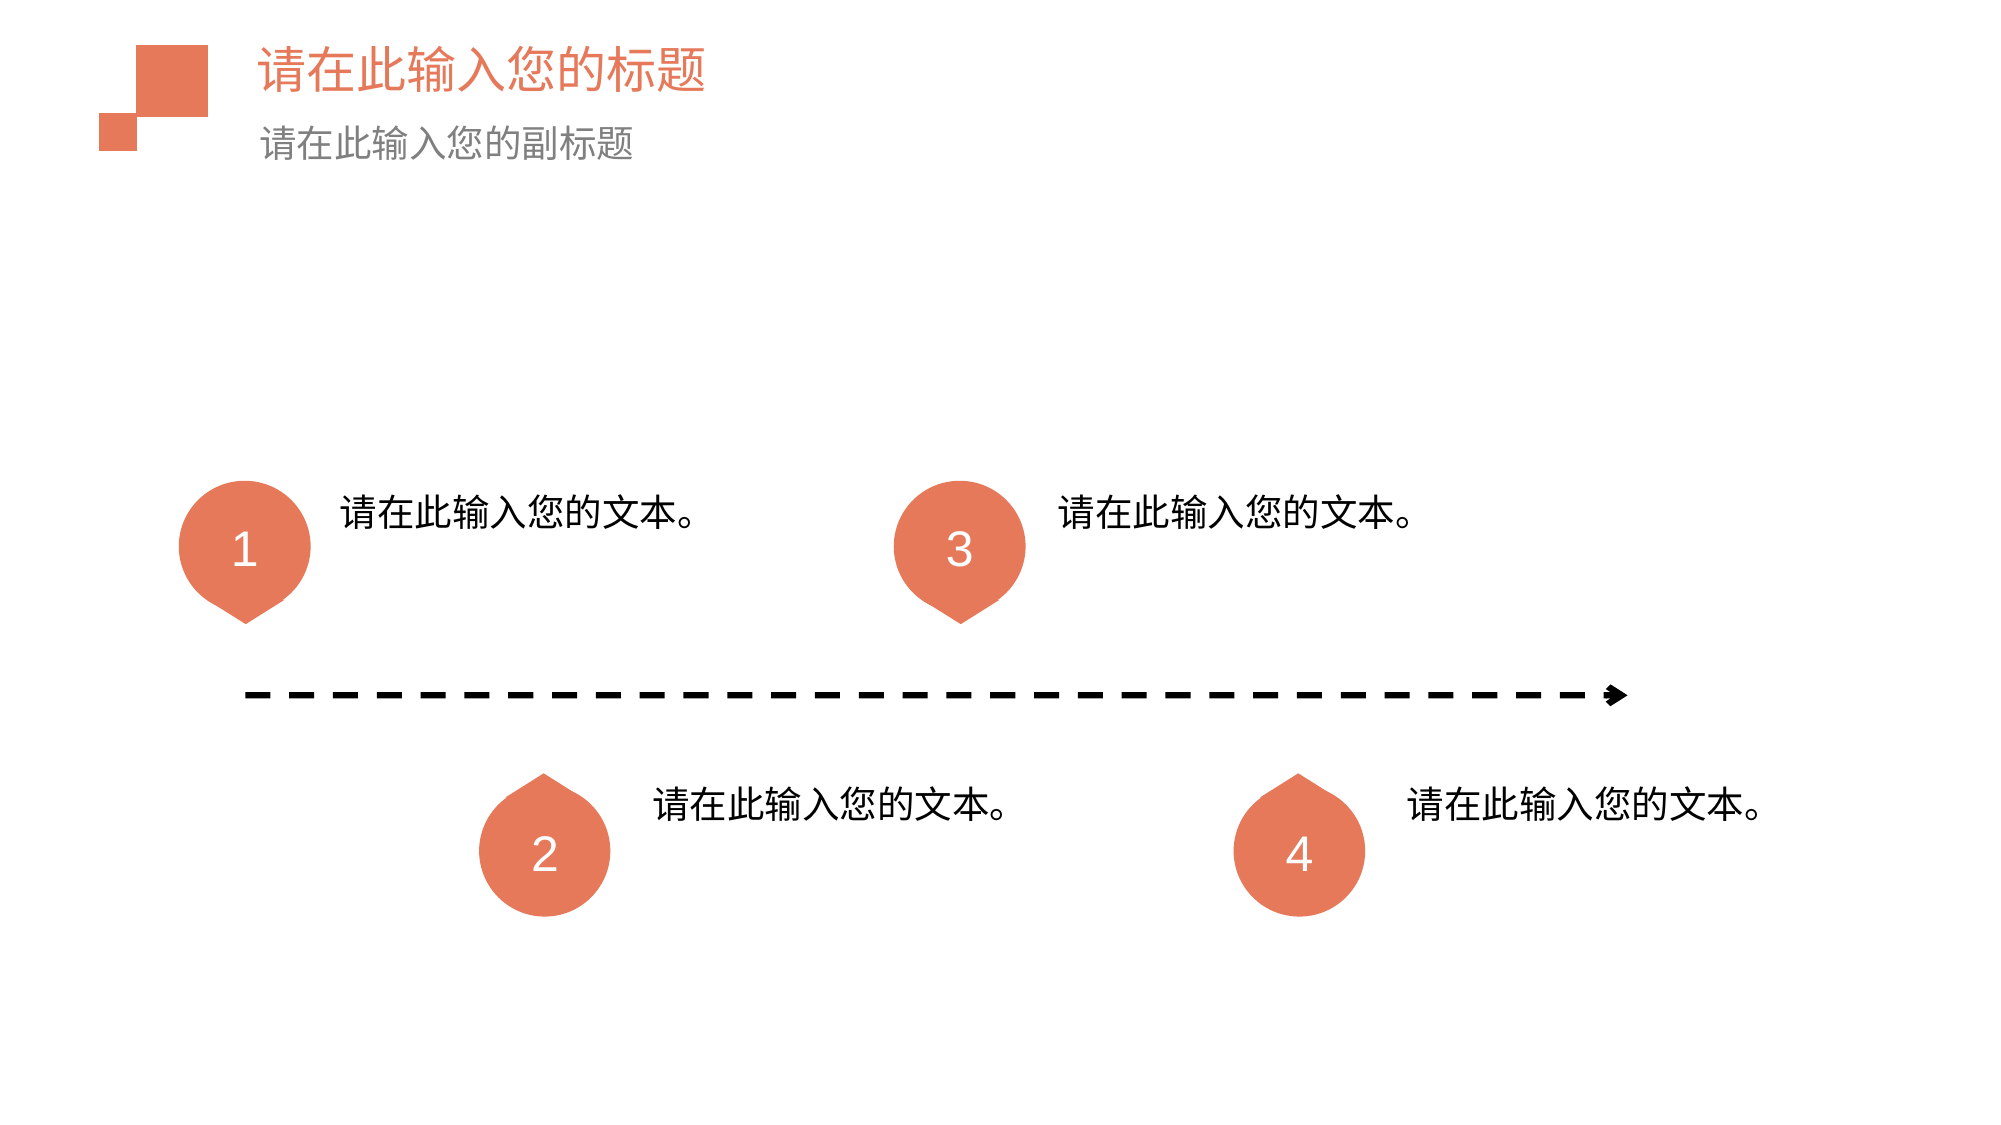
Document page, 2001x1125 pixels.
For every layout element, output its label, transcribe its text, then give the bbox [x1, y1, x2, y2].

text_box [479, 773, 611, 917]
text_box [893, 480, 1026, 625]
text_box 请在此输入您的文本。 [1043, 481, 1473, 613]
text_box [1233, 773, 1366, 917]
text_box 请在此输入您的文本。 [637, 773, 1067, 905]
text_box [178, 480, 311, 625]
text_box 请在此输入您的副标题 [244, 117, 1675, 199]
text_box 请在此输入您的标题 [241, 20, 1675, 118]
text_box [1613, 688, 1628, 703]
text_box 请在此输入您的文本。 [1391, 773, 1822, 906]
text_box 请在此输入您的文本。 [324, 481, 754, 613]
